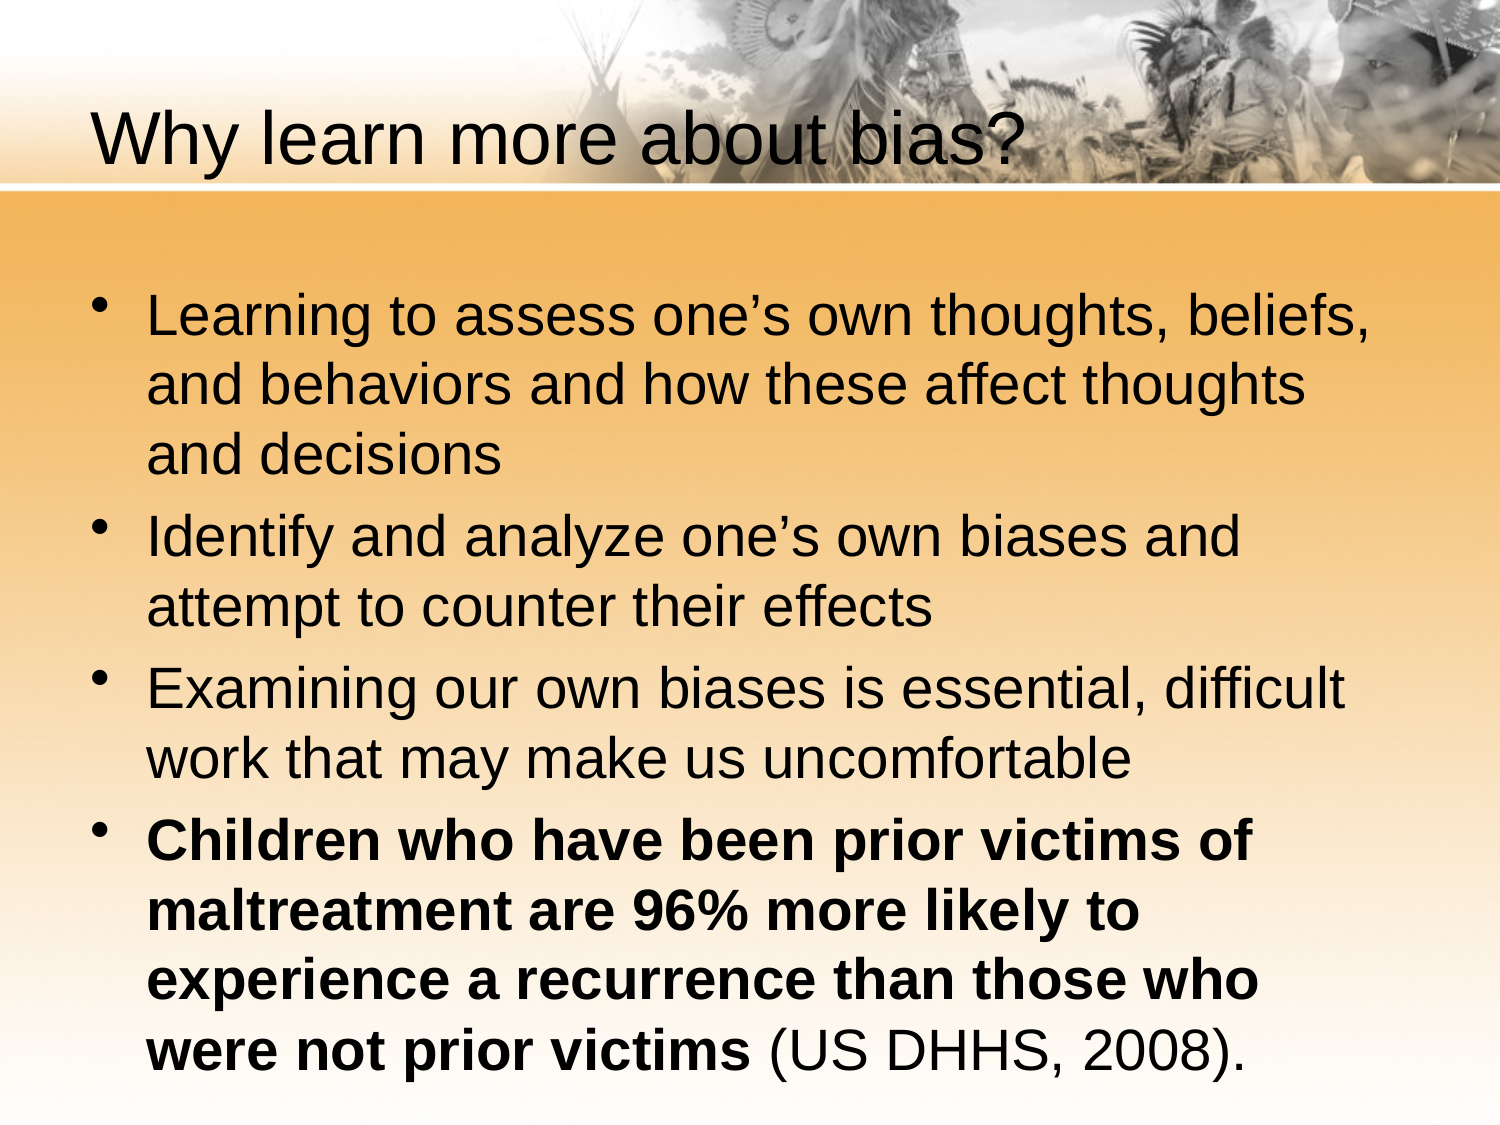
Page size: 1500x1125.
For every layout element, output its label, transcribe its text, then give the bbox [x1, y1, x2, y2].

list Learning to assess one’s own thoughts, beliefs, and behaviors and how these affect thoughts and decisions Identify and analyze one’s own biases and attempt to counter their effects Examining our own biases is essential, difficult work that may make us uncomfortable Children who have been prior victims of maltreatment are 96% more likely to experience a recurrence than those who were not prior victims (US DHHS, 2008). [75, 187, 1425, 975]
title Why learn more about bias? [75, 12, 1188, 187]
picture [0, 0, 1500, 1125]
